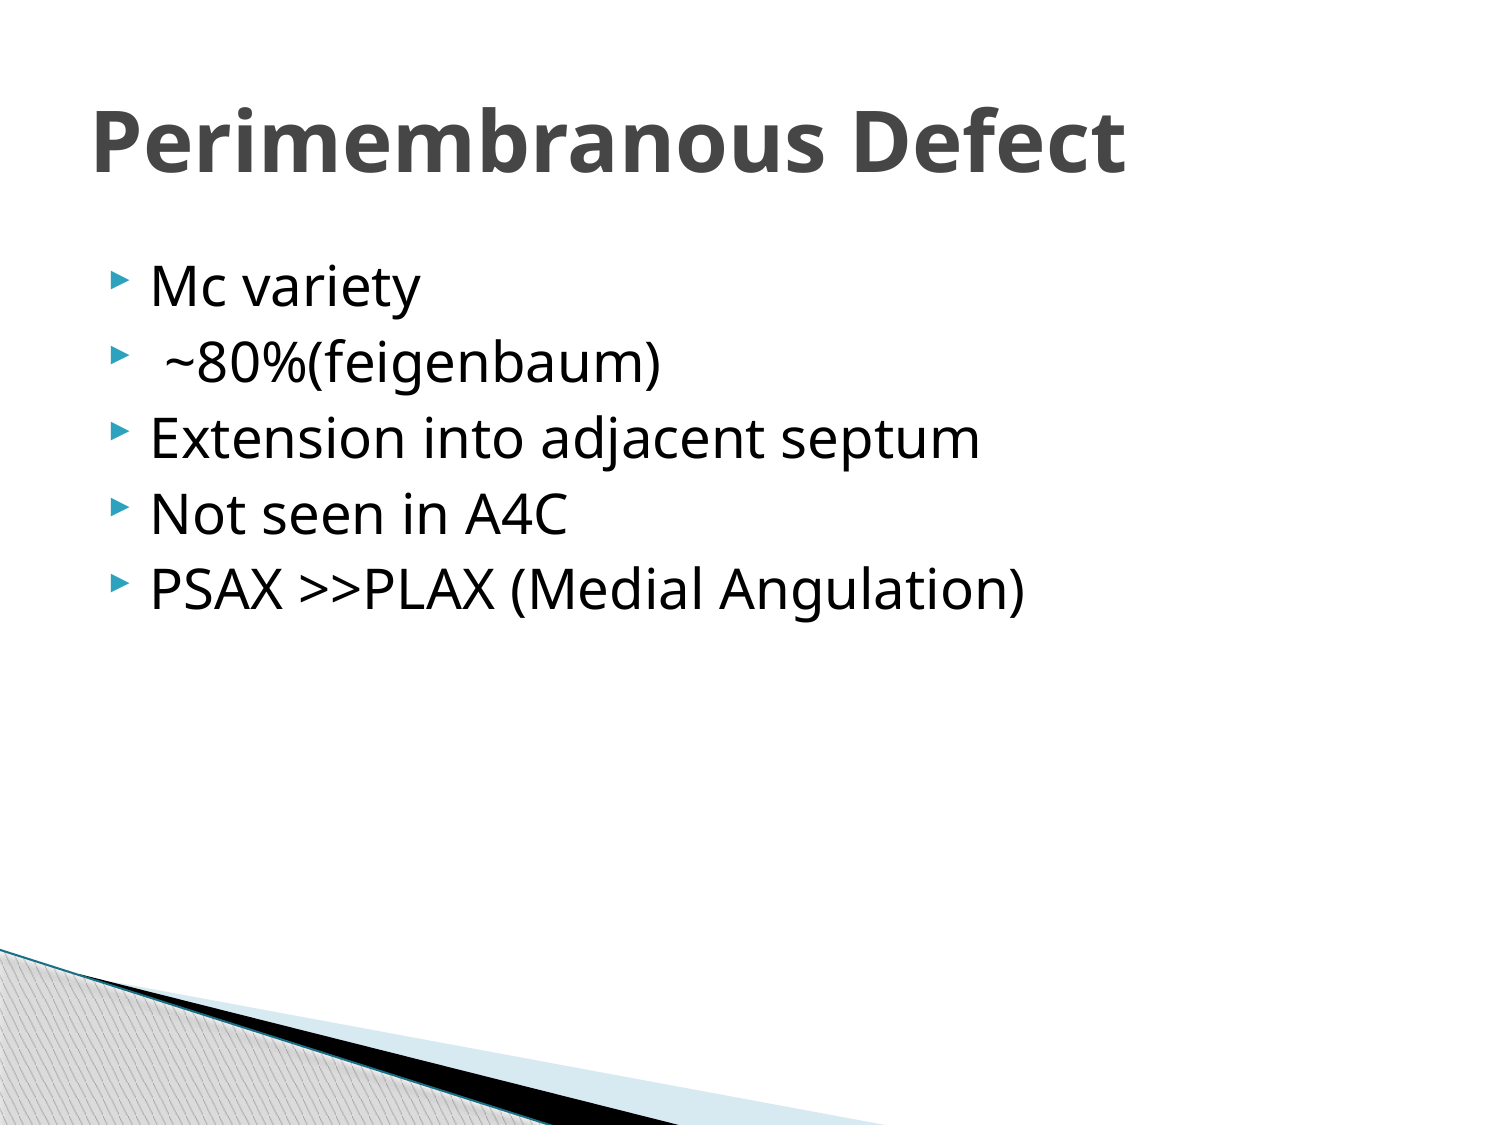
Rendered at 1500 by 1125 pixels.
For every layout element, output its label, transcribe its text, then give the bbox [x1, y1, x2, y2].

list Mc variety ~80%(feigenbaum) Extension into adjacent septum Not seen in A4C PSAX >>PLAX (Medial Angulation) [75, 243, 1425, 986]
title Perimembranous Defect [75, 45, 1425, 233]
